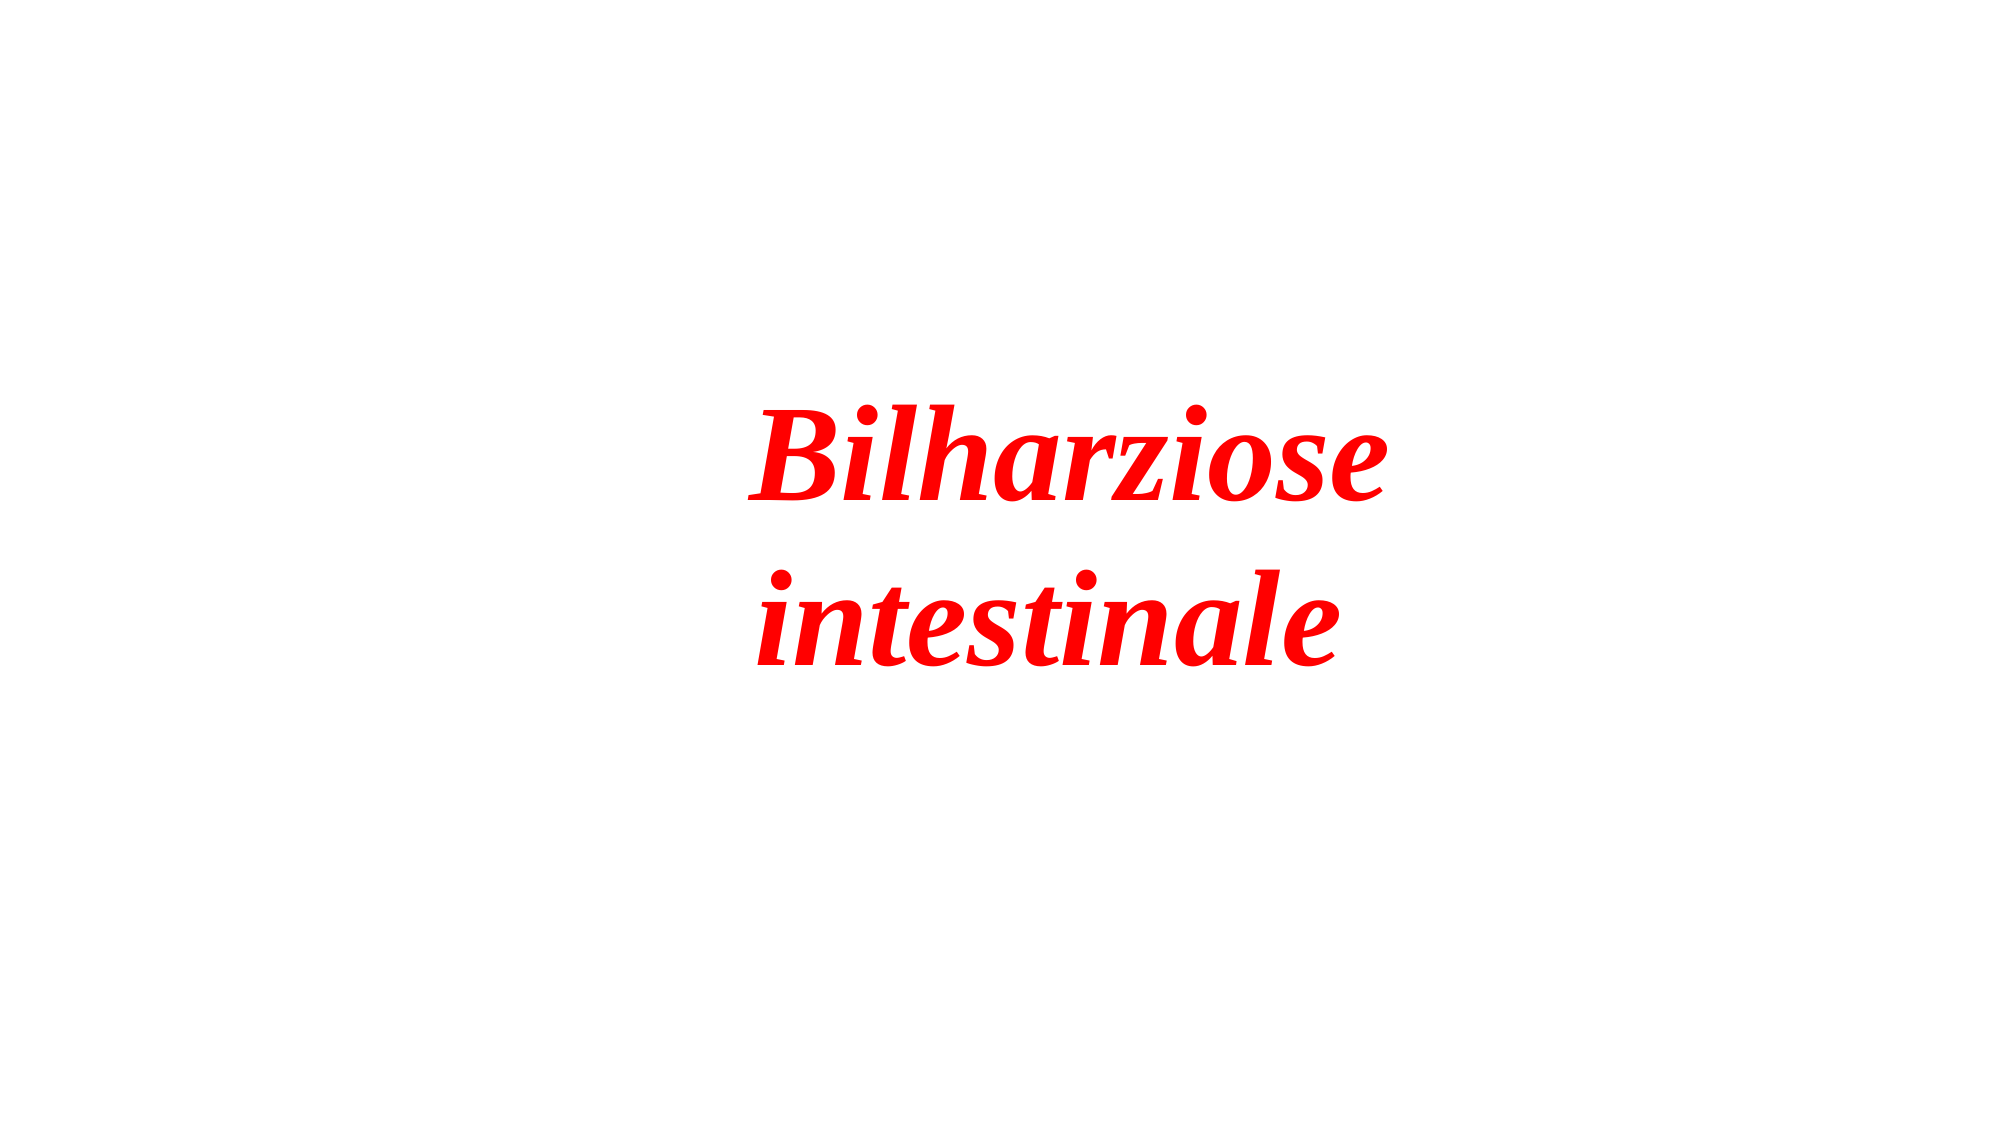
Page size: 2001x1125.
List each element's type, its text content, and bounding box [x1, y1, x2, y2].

text_box Bilharziose intestinale [606, 355, 1534, 746]
